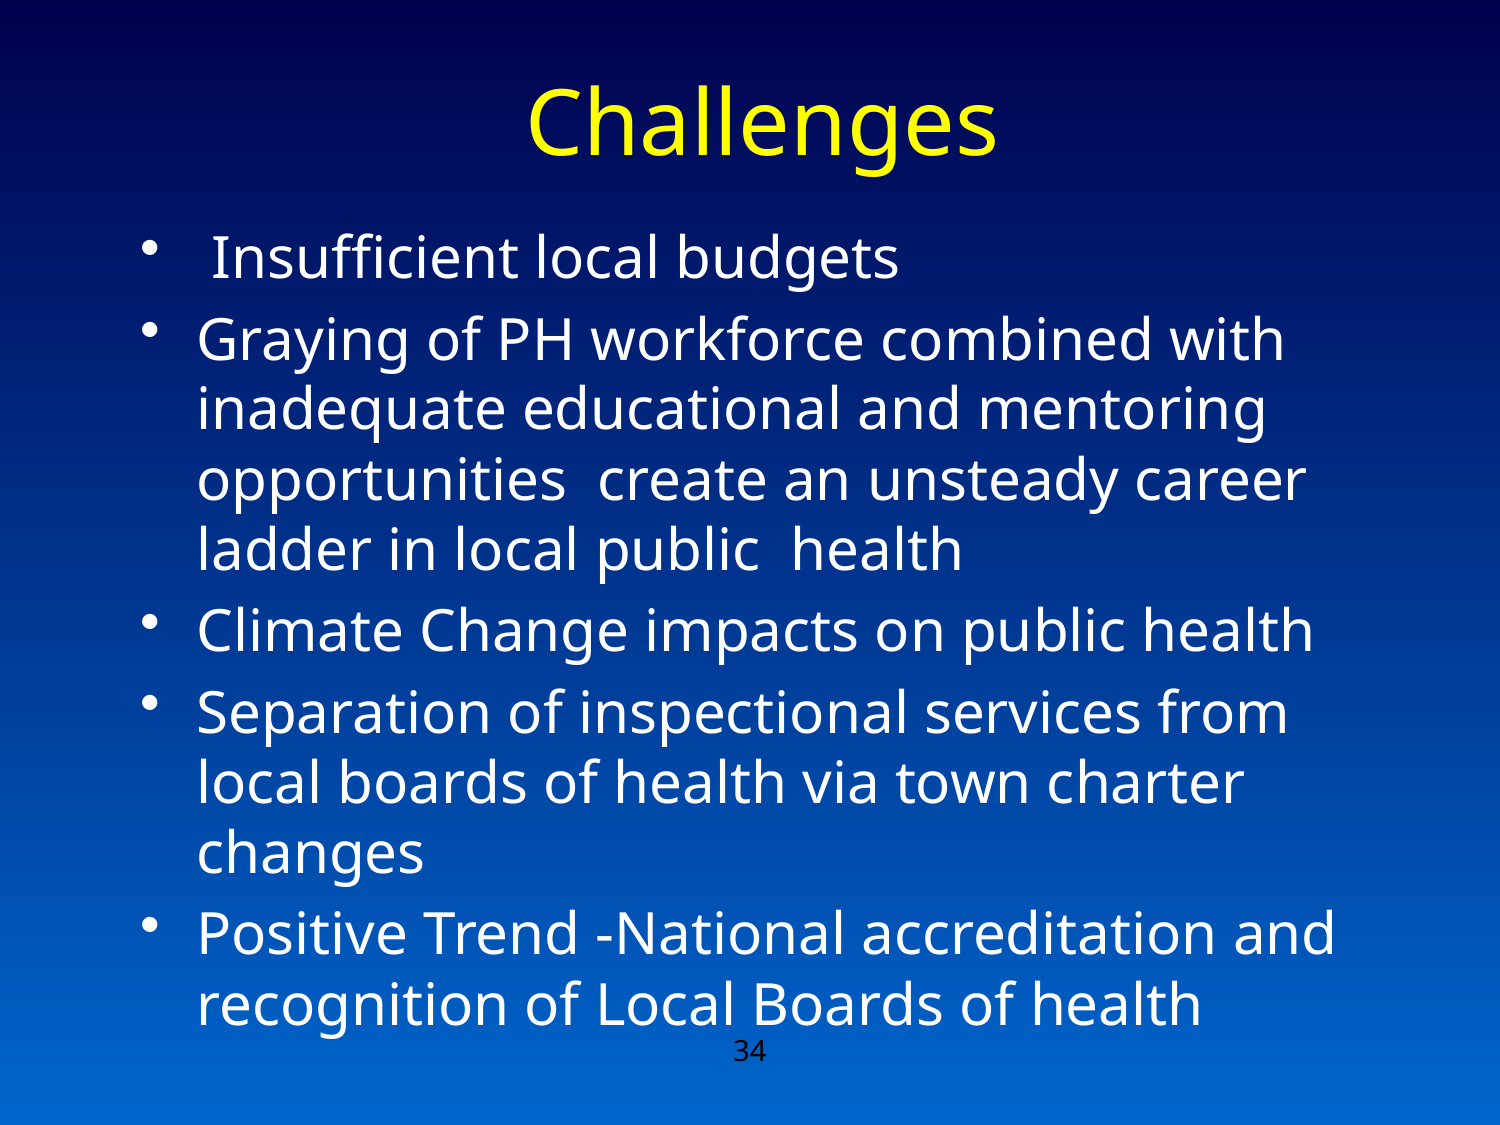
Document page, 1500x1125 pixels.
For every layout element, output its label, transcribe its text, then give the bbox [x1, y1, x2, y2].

title Challenges [124, 49, 1401, 188]
list Insufficient local budgets Graying of PH workforce combined with inadequate educational and mentoring opportunities create an unsteady career ladder in local public health Climate Change impacts on public health Separation of inspectional services from local boards of health via town charter changes Positive Trend -National accreditation and recognition of Local Boards of health [124, 212, 1401, 1026]
footer 34 [512, 1024, 988, 1101]
